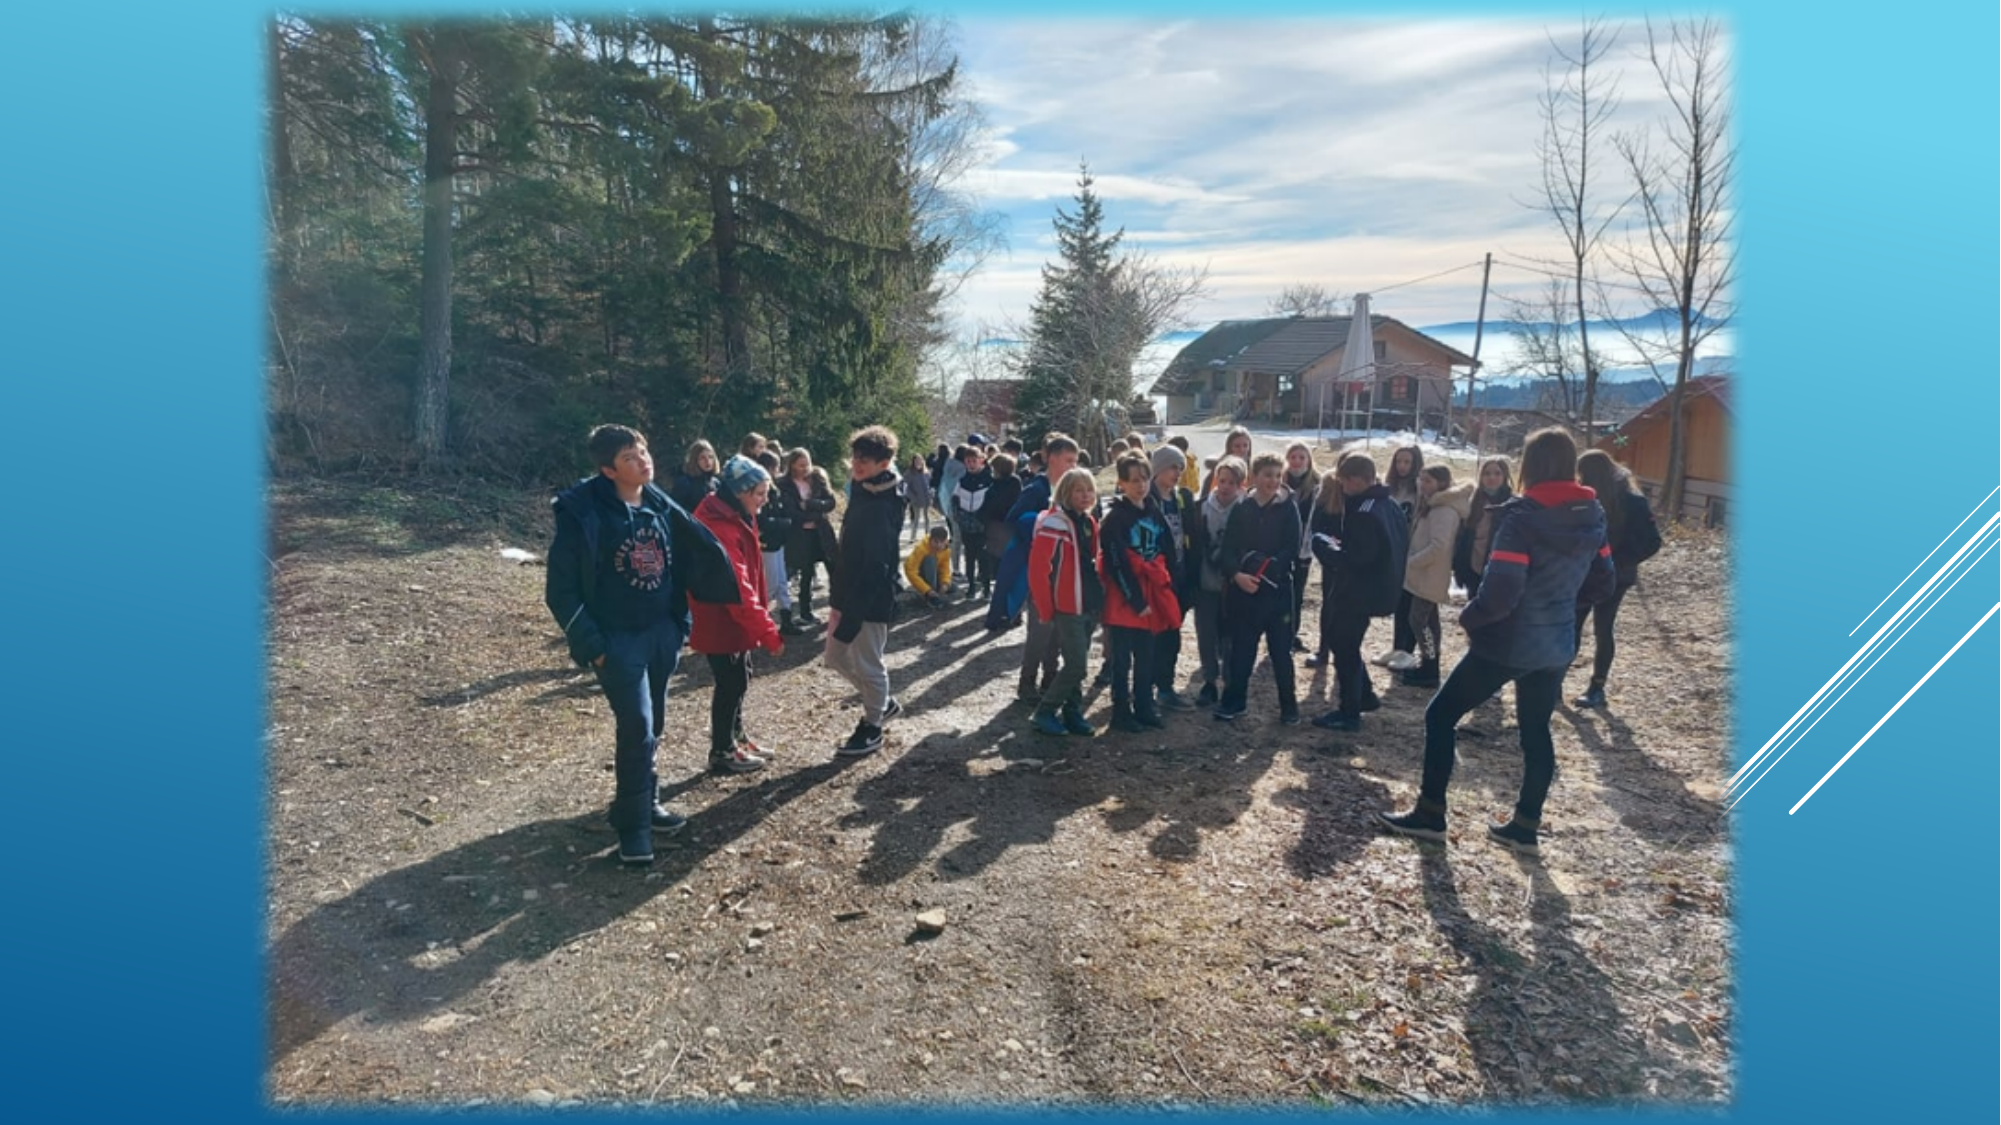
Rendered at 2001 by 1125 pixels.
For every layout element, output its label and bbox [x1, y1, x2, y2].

picture [249, 0, 1751, 1125]
